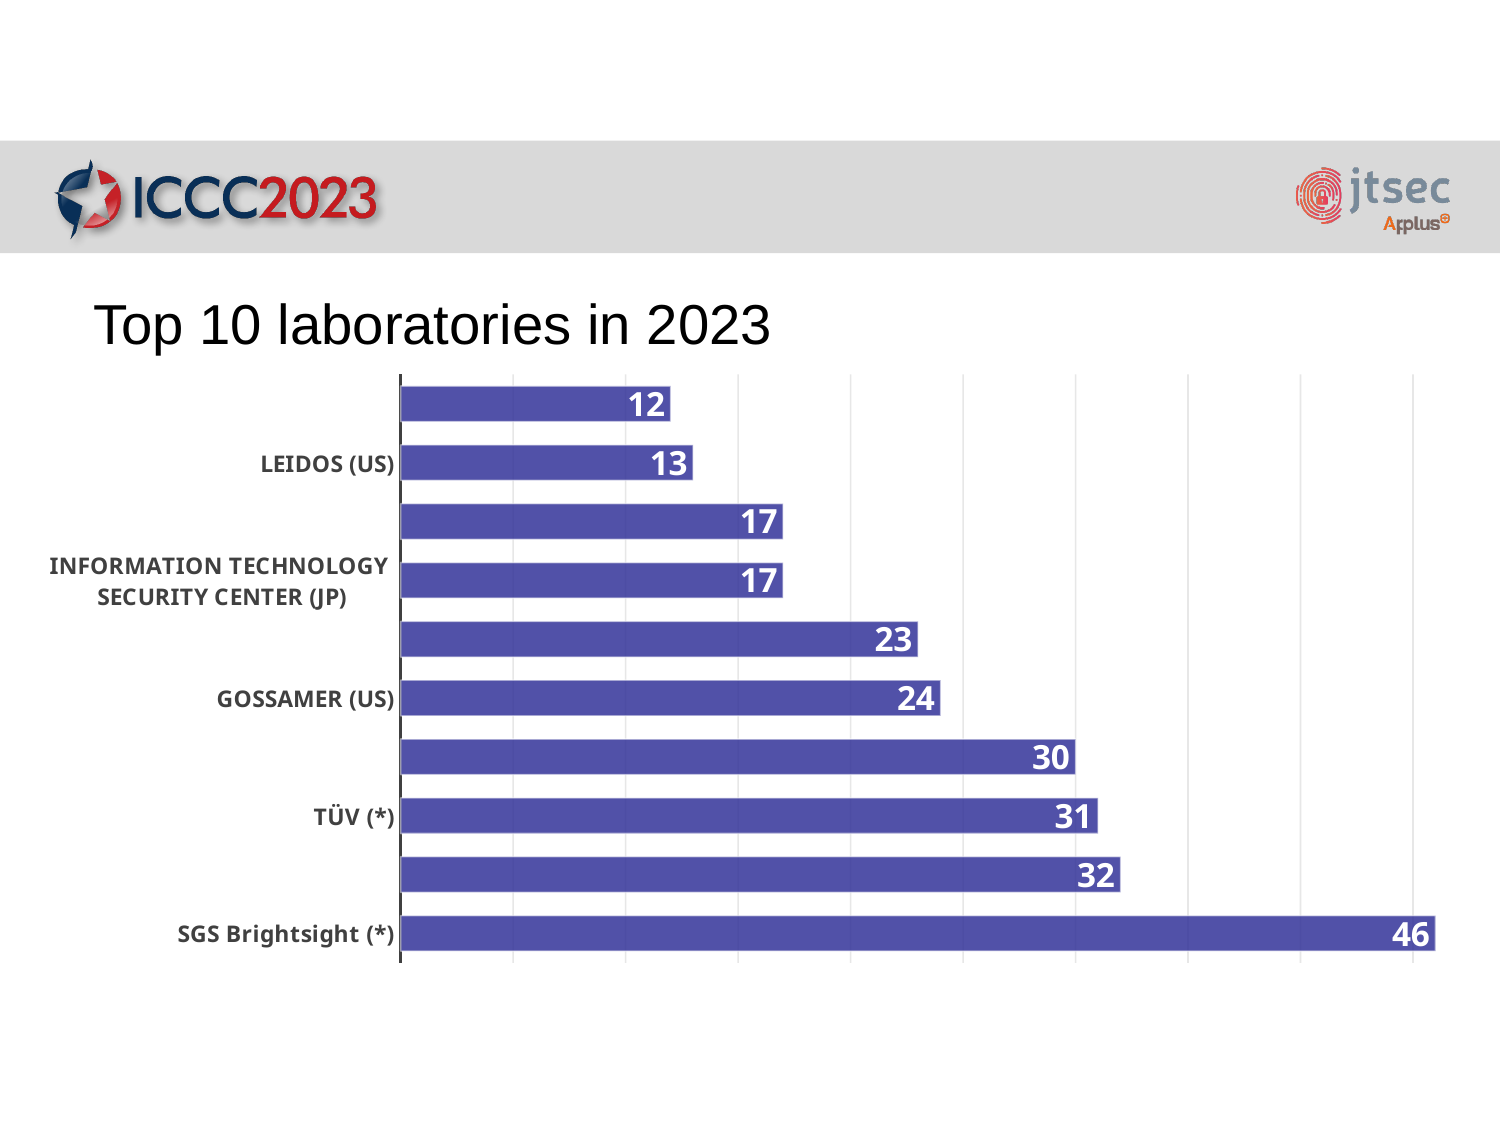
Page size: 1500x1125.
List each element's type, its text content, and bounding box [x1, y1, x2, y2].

text_box Top 10 laboratories in 2023 [81, 282, 964, 358]
text_box [0, 139, 1500, 255]
picture [48, 149, 387, 245]
picture [1294, 166, 1451, 235]
chart [0, 361, 1500, 976]
